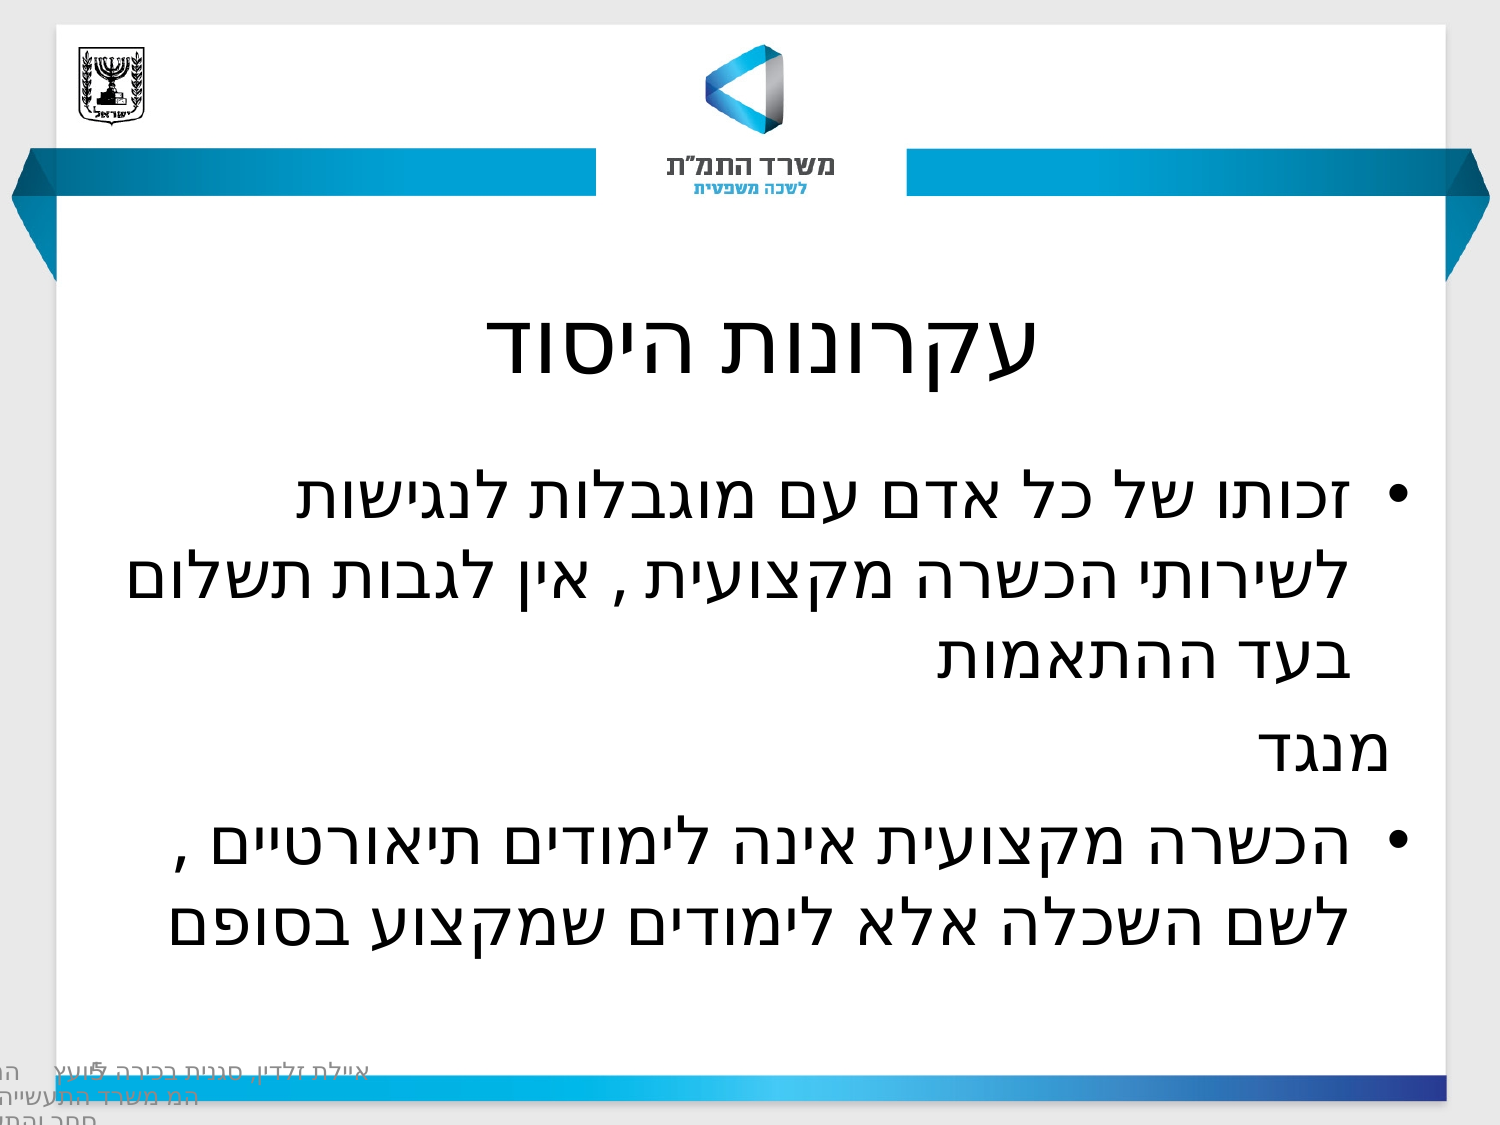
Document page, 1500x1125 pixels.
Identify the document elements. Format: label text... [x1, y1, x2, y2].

picture [0, 0, 1500, 1125]
list זכותו של כל אדם עם מוגבלות לנגישות לשירותי הכשרה מקצועית , אין לגבות תשלום בעד ההתאמות מנגד הכשרה מקצועית אינה לימודים תיאורטיים , לשם השכלה אלא לימודים שמקצוע בסופם [75, 444, 1425, 1005]
title עקרונות היסוד [76, 243, 1427, 431]
slide_number 5 [75, 1042, 425, 1103]
footer איילת זלדין, סגנית בכירה ליועץ המשפטי משרד התעשייה המסחר והתעסוקה [512, 1042, 988, 1103]
